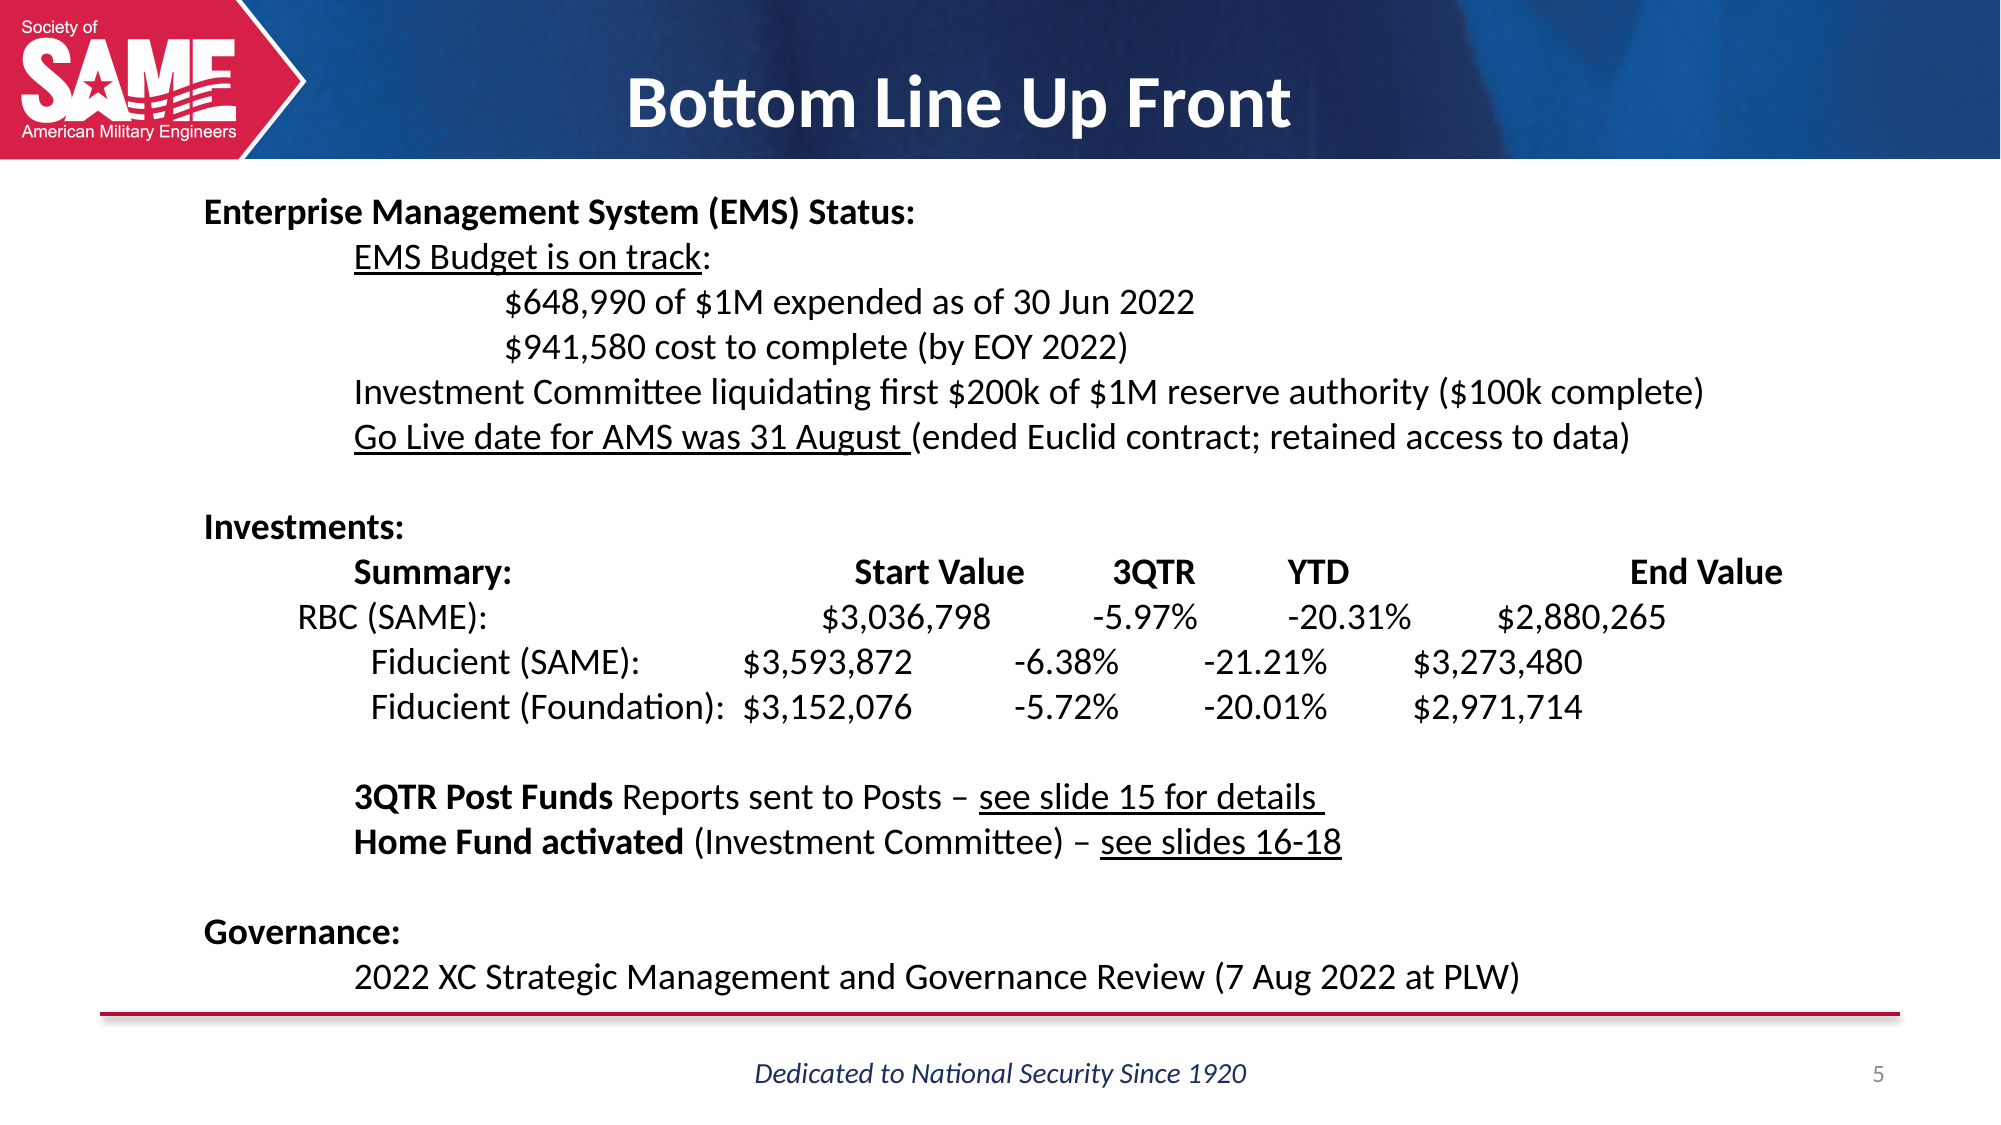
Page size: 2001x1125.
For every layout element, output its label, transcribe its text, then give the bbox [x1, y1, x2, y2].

text_box Bottom Line Up Front [459, 44, 1460, 150]
slide_number 5 [1433, 1042, 1900, 1103]
picture [0, 0, 2001, 1125]
text_box Enterprise Management System (EMS) Status: EMS Budget is on track: $648,990 of $1M expended as of 30 Jun 2022 $941,580 cost to complete (by EOY 2022) Investment Committee liquidating first $200k of $1M reserve authority ($100k complete) Go Live date for AMS was 31 August (ended Euclid contract; retained access to data) Investments: Summary: Start Value 3QTR YTD End Value RBC (SAME): $3,036,798 -5.97% -20.31% $2,880,265 Fiducient (SAME): $3,593,872 -6.38% -21.21% $3,273,480 Fiducient (Foundation): $3,152,076 -5.72% -20.01% $2,971,714 3QTR Post Funds Reports sent to Posts – see slide 15 for details Home Fund activated (Investment Committee) – see slides 16-18 Governance: 2022 XC Strategic Management and Governance Review (7 Aug 2022 at PLW) [189, 134, 1878, 1050]
